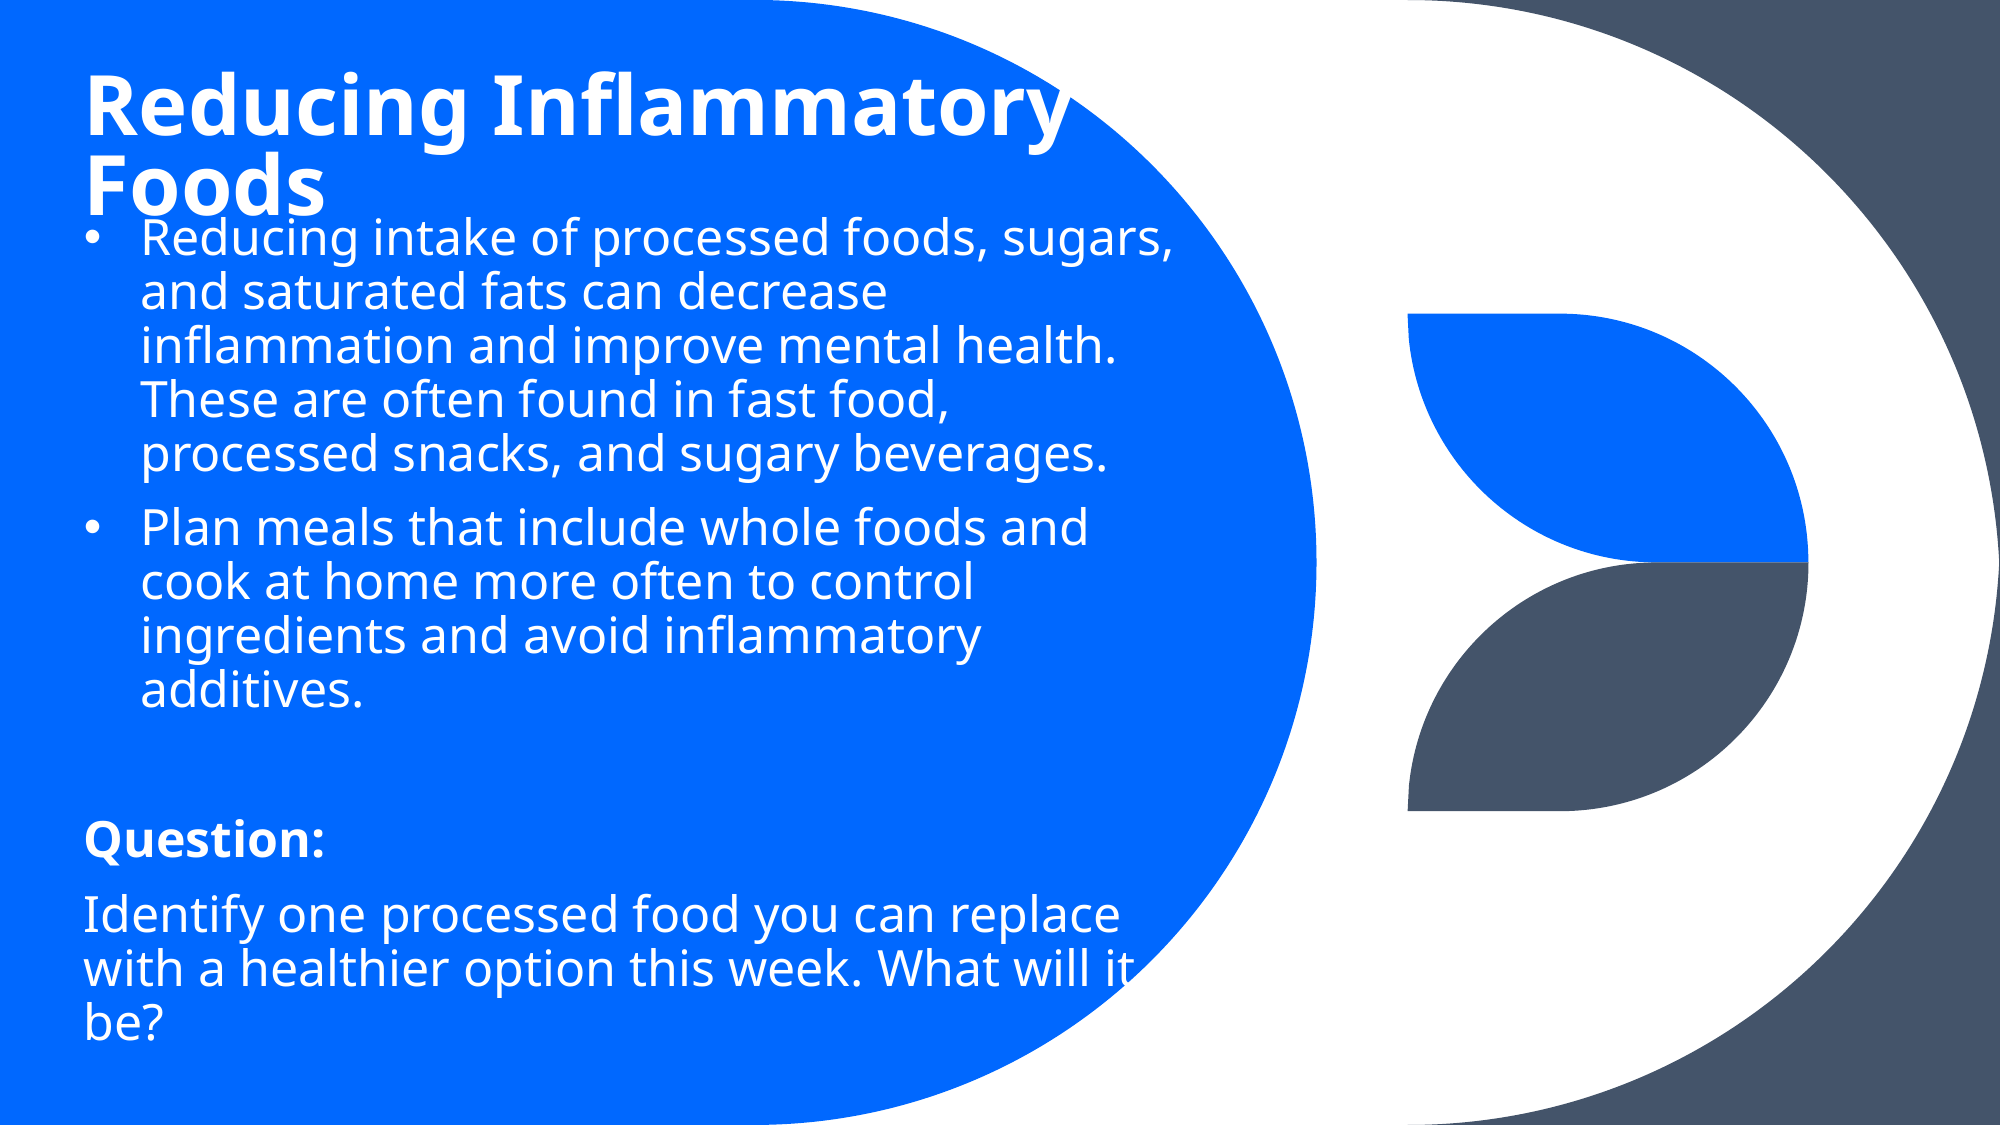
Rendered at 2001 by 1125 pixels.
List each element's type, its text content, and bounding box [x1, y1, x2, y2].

title Reducing Inflammatory Foods [68, 61, 1094, 199]
subtitle Reducing intake of processed foods, sugars, and saturated fats can decrease inflammation and improve mental health. These are often found in fast food, processed snacks, and sugary beverages. Plan meals that include whole foods and cook at home more often to control ingredients and avoid inflammatory additives. Question: Identify one processed food you can replace with a healthier option this week. What will it be? [68, 199, 1217, 1064]
